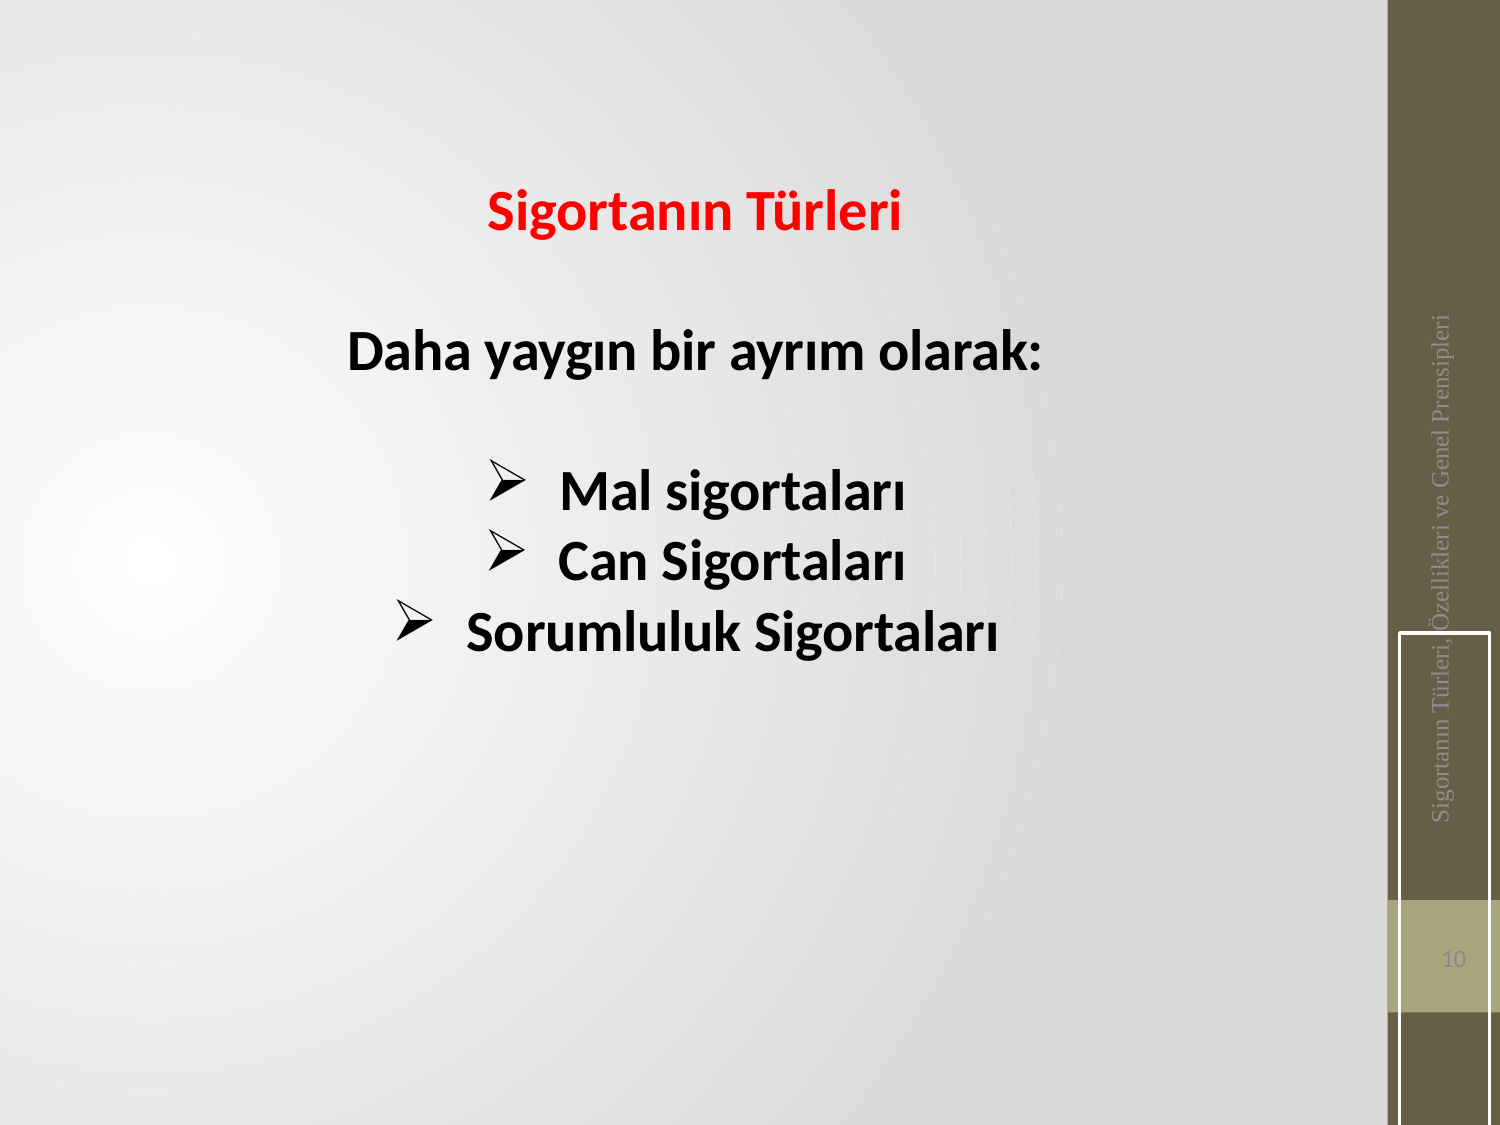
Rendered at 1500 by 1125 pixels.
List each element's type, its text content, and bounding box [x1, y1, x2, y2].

footer Sigortanın Türleri, Özellikleri ve Genel Prensipleri [1408, 250, 1469, 889]
text_box Sigortanın Türleri Daha yaygın bir ayrım olarak: Mal sigortaları Can Sigortaları Sorumluluk Sigortaları [37, 99, 1354, 663]
slide_number 10 [1398, 631, 1491, 1125]
